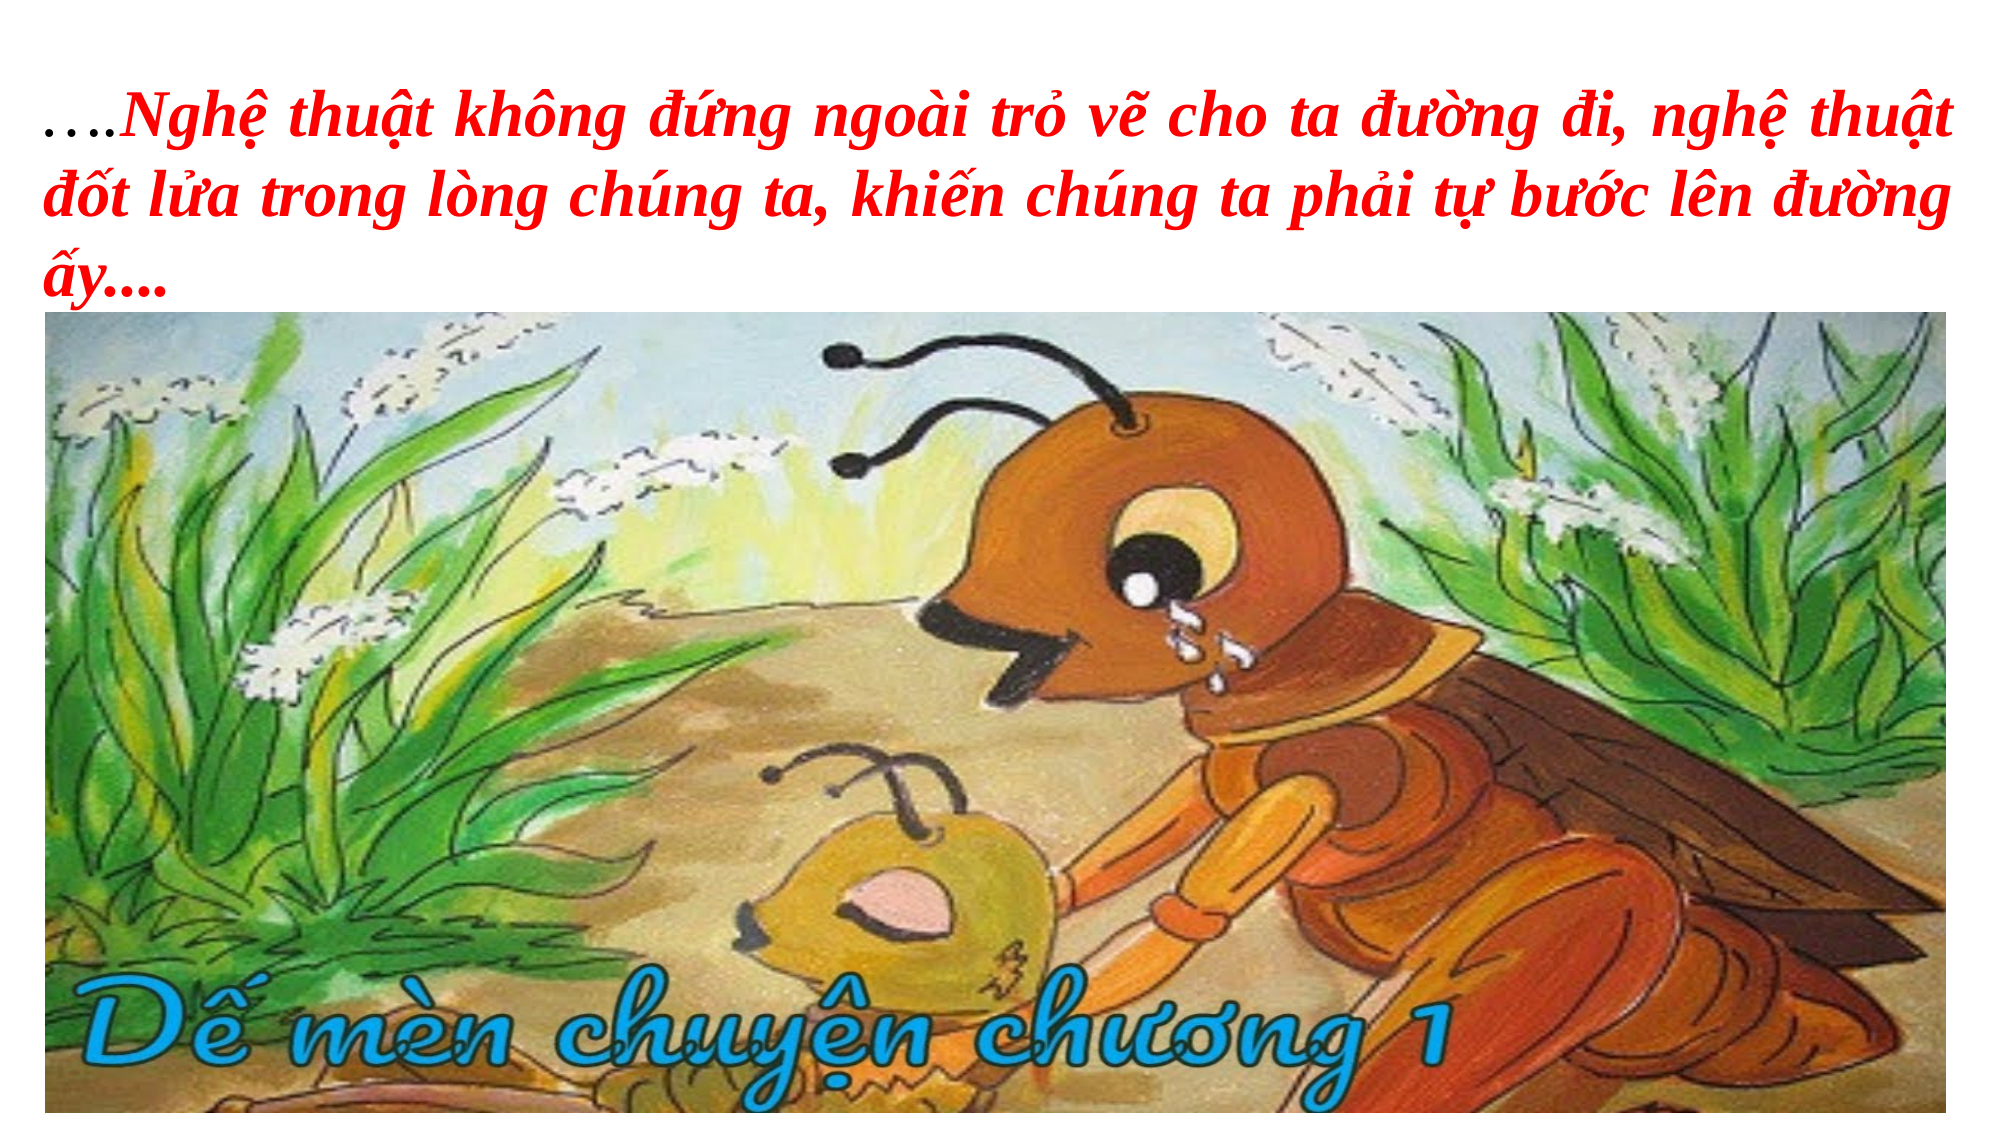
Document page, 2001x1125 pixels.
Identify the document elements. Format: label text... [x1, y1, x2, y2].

picture [44, 312, 1946, 1113]
text_box ….Nghệ thuật không đứng ngoài trỏ vẽ cho ta đường đi, nghệ thuật đốt lửa trong lòng chúng ta, khiến chúng ta phải tự bước lên đường ấy.... [29, 62, 1971, 318]
